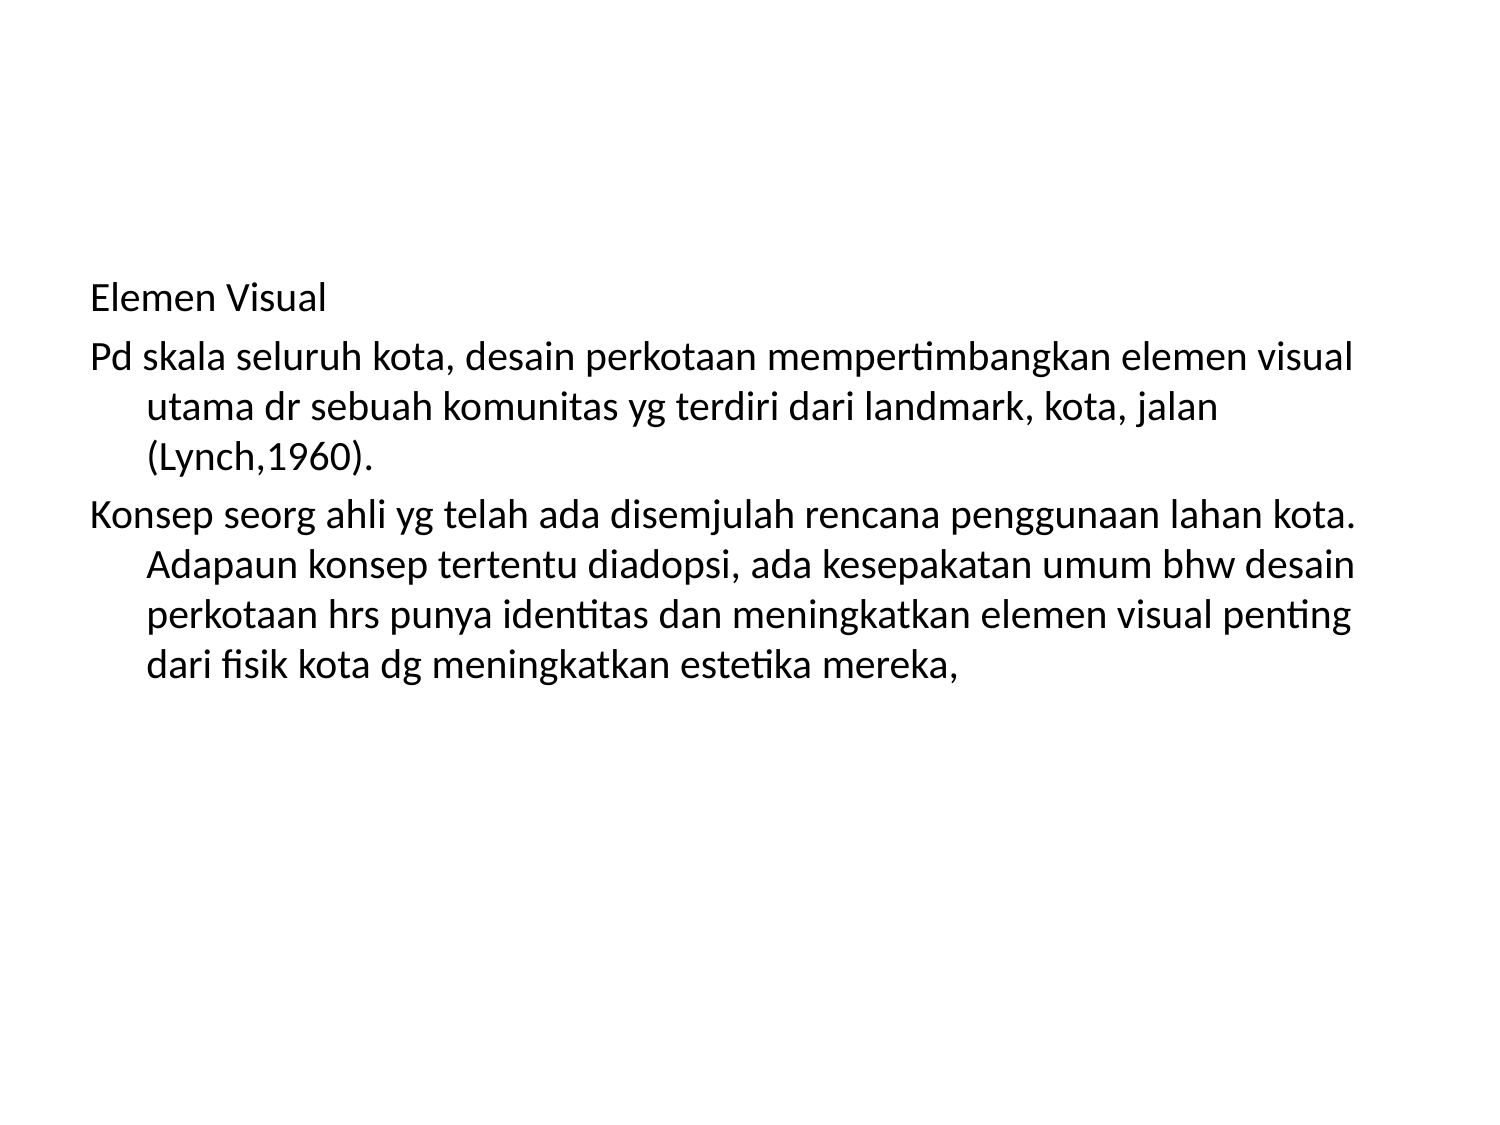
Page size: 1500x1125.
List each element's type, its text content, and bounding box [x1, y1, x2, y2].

list Elemen Visual Pd skala seluruh kota, desain perkotaan mempertimbangkan elemen visual utama dr sebuah komunitas yg terdiri dari landmark, kota, jalan (Lynch,1960). Konsep seorg ahli yg telah ada disemjulah rencana penggunaan lahan kota. Adapaun konsep tertentu diadopsi, ada kesepakatan umum bhw desain perkotaan hrs punya identitas dan meningkatkan elemen visual penting dari fisik kota dg meningkatkan estetika mereka, [75, 262, 1425, 1005]
